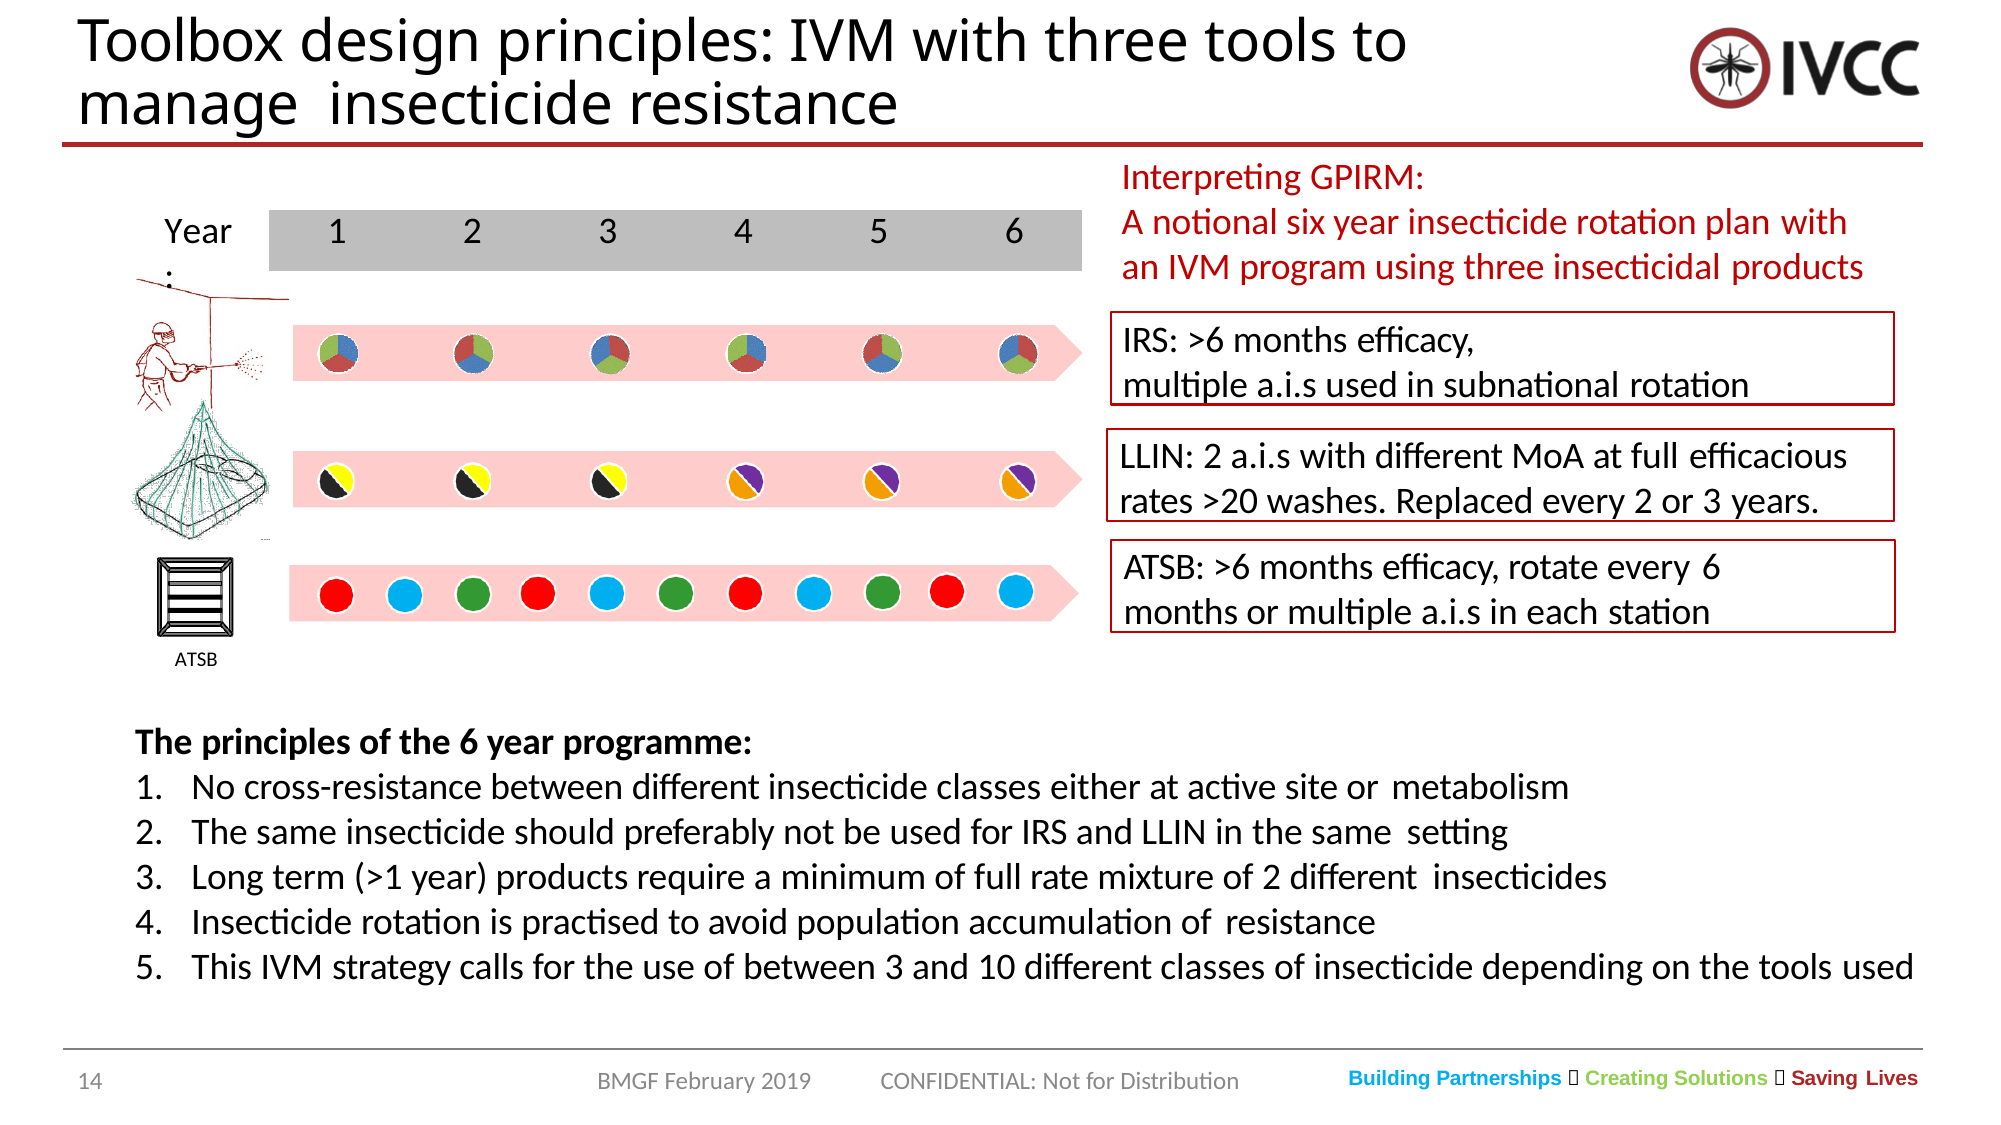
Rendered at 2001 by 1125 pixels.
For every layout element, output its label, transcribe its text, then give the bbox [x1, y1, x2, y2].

text_box Building Partnerships  Creating Solutions  Saving Lives [1346, 1062, 1921, 1090]
text_box [161, 561, 230, 633]
text_box [589, 462, 628, 500]
text_box IRS: >6 months efficacy, multiple a.i.s used in subnational rotation [1110, 312, 1894, 405]
text_box [999, 462, 1037, 501]
text_box [157, 557, 171, 573]
text_box [167, 607, 223, 613]
text_box [385, 576, 424, 614]
text_box [130, 393, 271, 540]
text_box [862, 462, 901, 501]
text_box [453, 462, 492, 500]
text_box [582, 326, 638, 383]
table_header 3 [540, 210, 676, 271]
text_box [168, 581, 222, 586]
text_box LLIN: 2 a.i.s with different MoA at full efficacious rates >20 washes. Replaced every 2 or 3 years. [1107, 428, 1894, 522]
text_box [157, 621, 171, 637]
text_box [317, 333, 359, 374]
text_box [725, 333, 767, 374]
text_box [656, 574, 695, 612]
text_box BMGF February 2019 [595, 1062, 814, 1094]
text_box [587, 574, 626, 613]
text_box [289, 565, 1079, 622]
text_box [794, 574, 833, 612]
text_box ATSB [172, 643, 221, 671]
text_box [293, 325, 1083, 381]
text_box [135, 277, 290, 412]
text_box [726, 574, 764, 612]
table_header 2 [405, 210, 540, 271]
table_header 5 [811, 210, 947, 271]
text_box The principles of the 6 year programme: No cross-resistance between different insecticide classes either at active site or metabolism The same insecticide should preferably not be used for IRS and LLIN in the same setting Long term (>1 year) products require a minimum of full rate mixture of 2 different insecticides Insecticide rotation is practised to avoid population accumulation of resistance This IVM strategy calls for the use of between 3 and 10 different classes of insecticide depending on the tools used [133, 714, 1935, 988]
text_box [157, 573, 161, 621]
text_box [446, 326, 501, 382]
text_box [454, 575, 492, 613]
table_header 4 [676, 210, 811, 271]
table_header 1 [269, 210, 405, 271]
text_box [167, 594, 223, 600]
text_box [863, 573, 902, 611]
text_box [518, 574, 557, 613]
text_box [855, 326, 909, 381]
text_box ATSB: >6 months efficacy, rotate every 6 months or multiple a.i.s in each station [1111, 539, 1895, 633]
text_box [219, 557, 233, 573]
text_box [996, 572, 1035, 610]
table_header 6 [947, 210, 1082, 271]
text_box [991, 326, 1045, 382]
text_box [219, 621, 233, 637]
text_box Year: [162, 203, 243, 296]
text_box [317, 576, 355, 614]
title Toolbox design principles: IVM with three tools to manage insecticide resistance [75, 0, 1414, 198]
text_box [1666, 5, 1960, 131]
text_box 14 [75, 1062, 105, 1094]
text_box [317, 462, 355, 500]
text_box [726, 462, 765, 501]
text_box [293, 451, 1083, 508]
text_box [927, 572, 966, 610]
text_box Interpreting GPIRM: A notional six year insecticide rotation plan with an IVM program using three insecticidal products [1119, 150, 1872, 288]
text_box CONFIDENTIAL: Not for Distribution [878, 1062, 1245, 1094]
